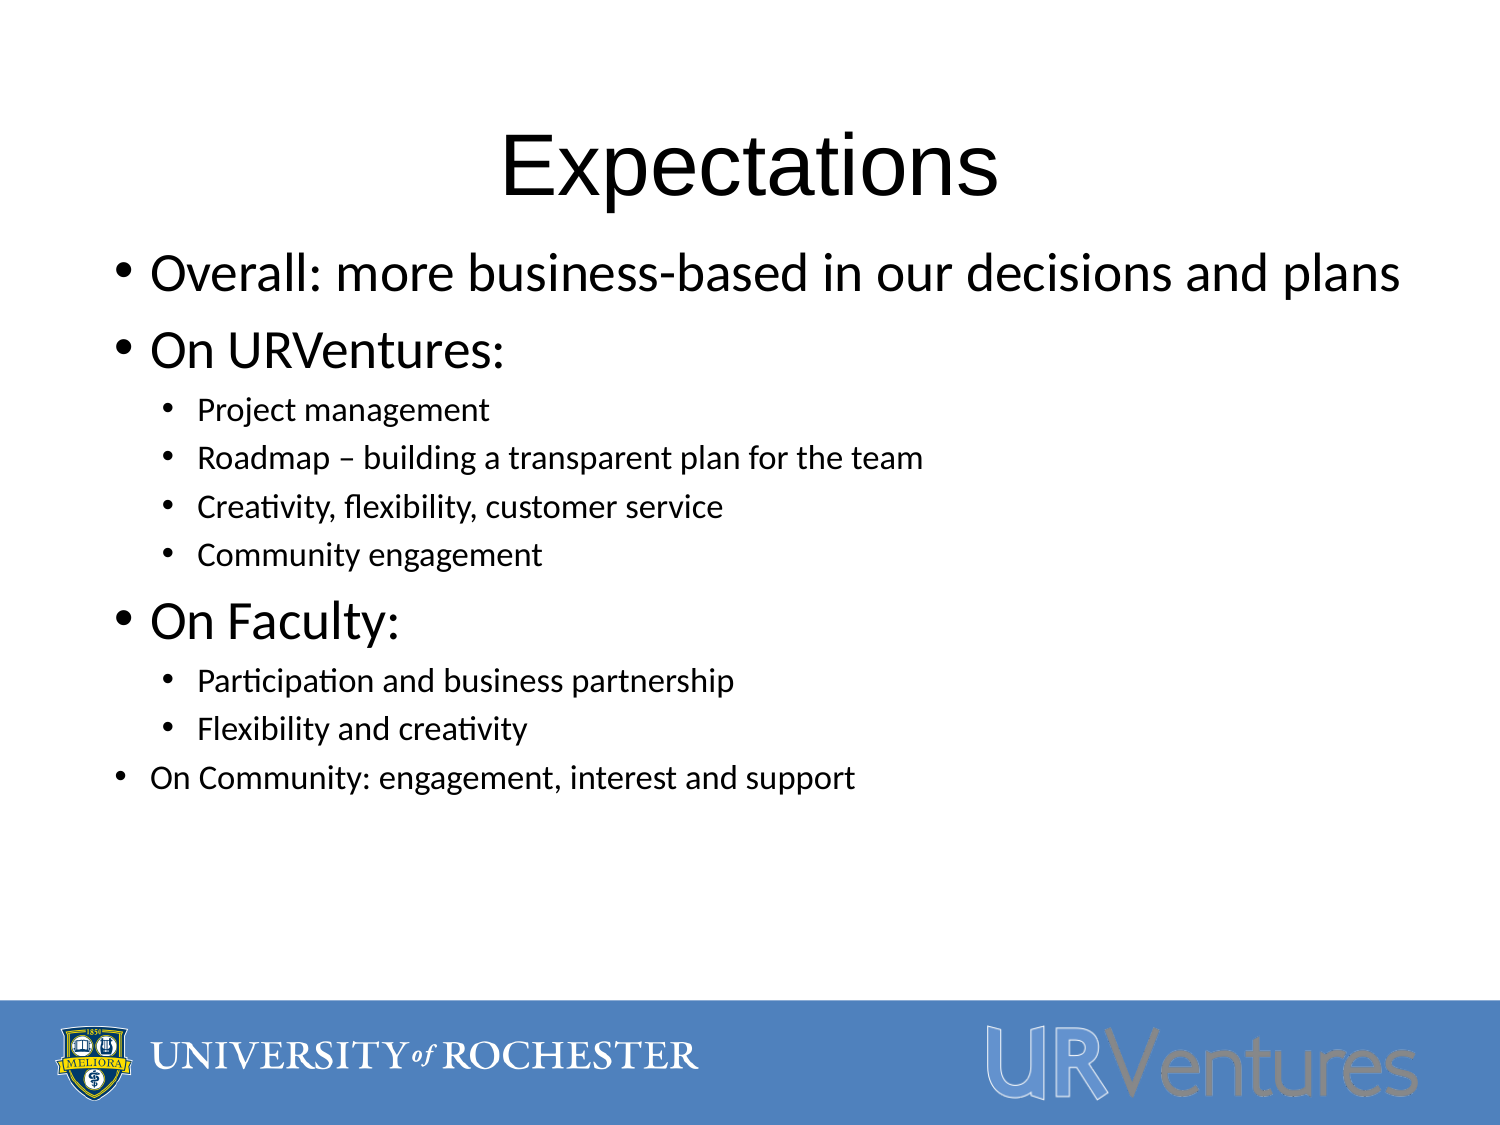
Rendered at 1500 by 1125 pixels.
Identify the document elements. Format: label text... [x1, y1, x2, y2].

picture [987, 1025, 1419, 1101]
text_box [0, 1000, 1500, 1125]
list Overall: more business-based in our decisions and plans On URVentures: Project management Roadmap – building a transparent plan for the team Creativity, flexibility, customer service Community engagement On Faculty: Participation and business partnership Flexibility and creativity On Community: engagement, interest and support [99, 228, 1418, 862]
title Expectations [146, 97, 1354, 225]
